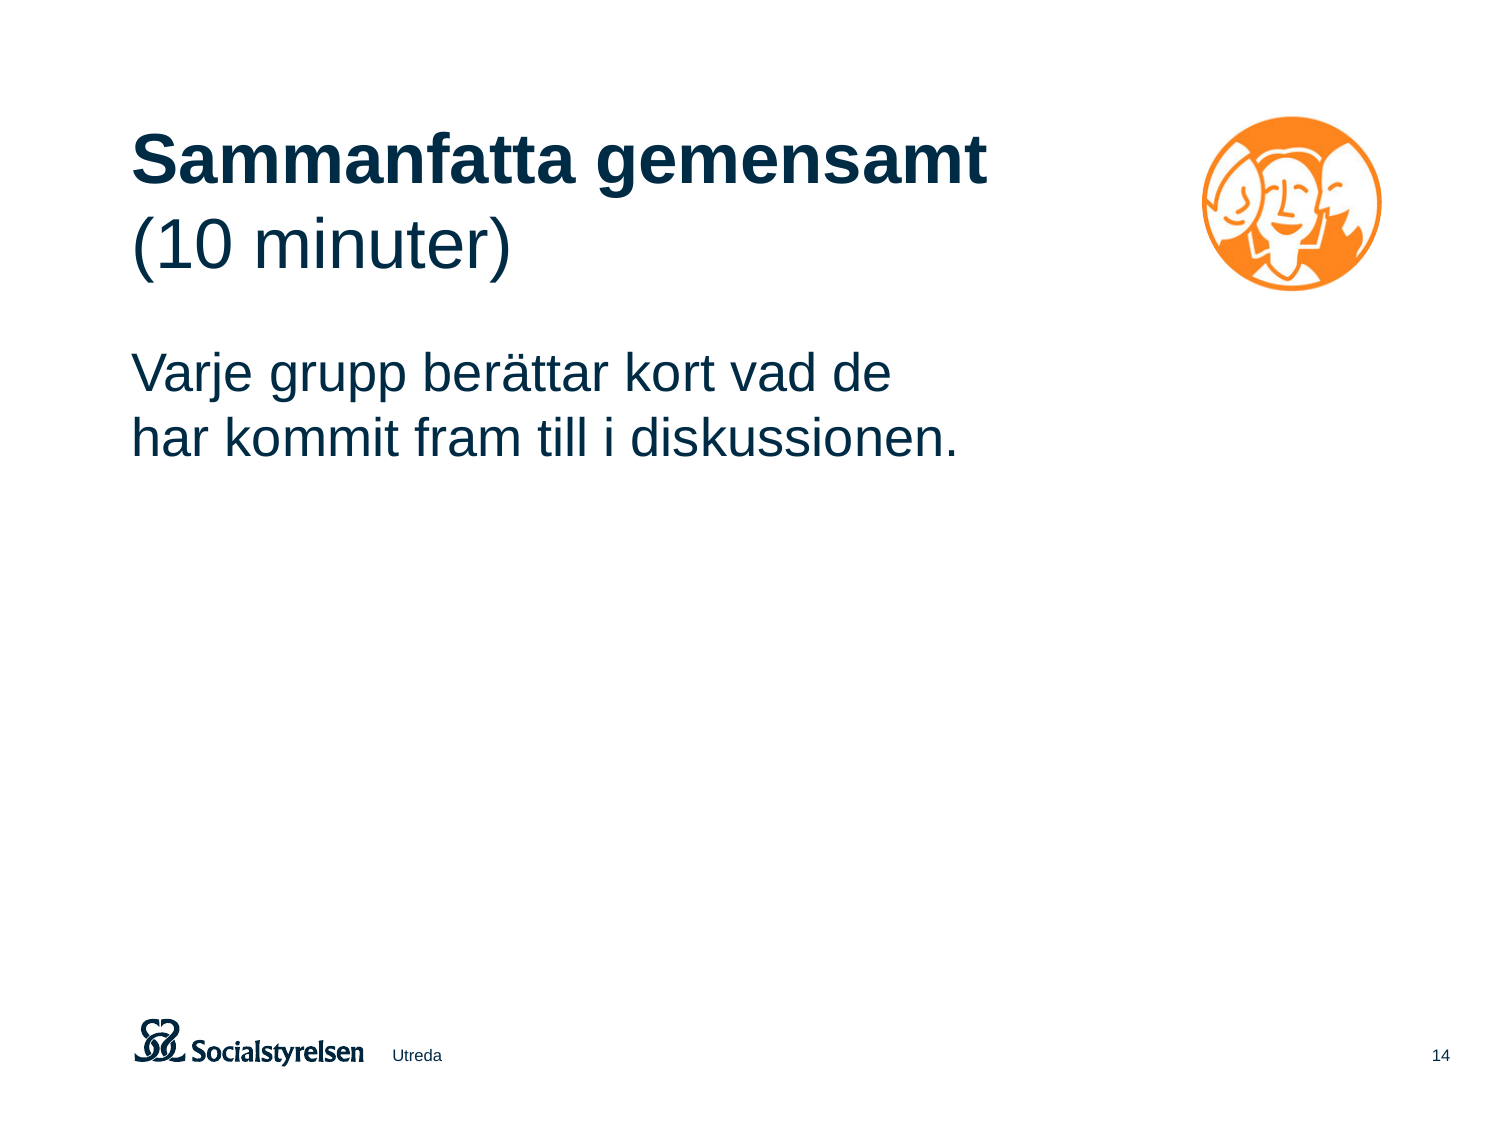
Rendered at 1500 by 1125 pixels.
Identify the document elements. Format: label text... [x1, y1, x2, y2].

title Sammanfatta gemensamt (10 minuter) [131, 112, 1273, 326]
list Varje grupp berättar kort vad de har kommit fram till i diskussionen. [131, 337, 1274, 947]
picture [1201, 110, 1382, 293]
slide_number 14 [1379, 1032, 1451, 1077]
footer Utreda [392, 1032, 1101, 1077]
